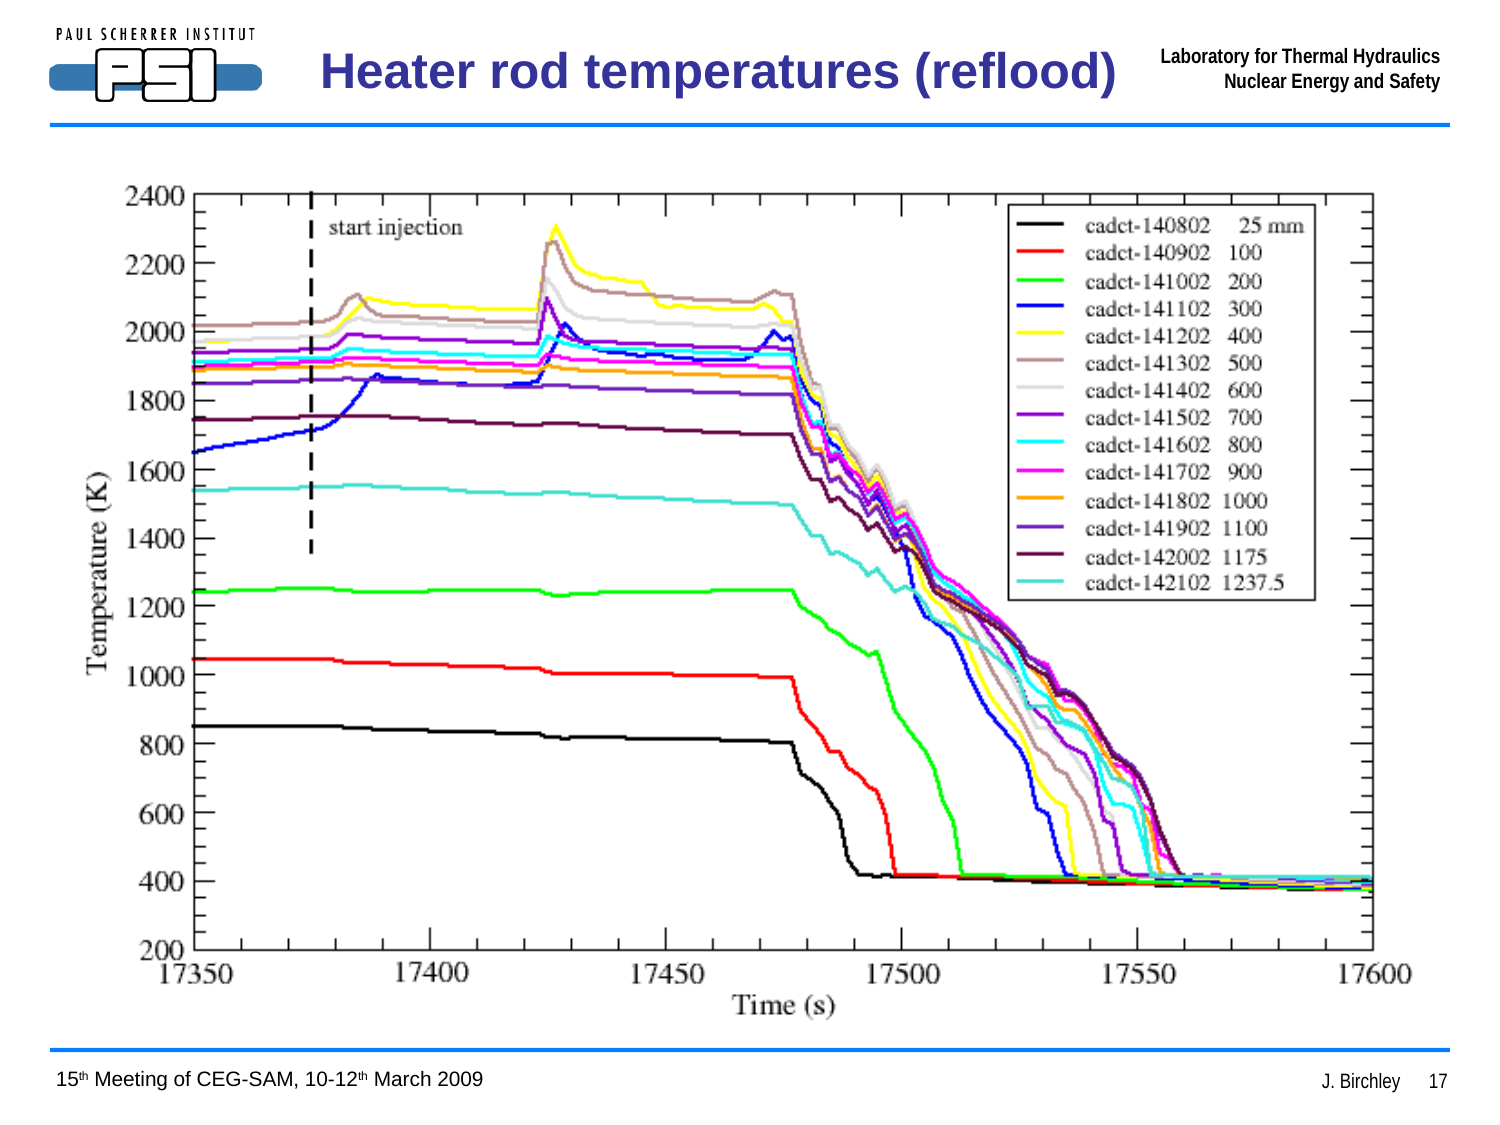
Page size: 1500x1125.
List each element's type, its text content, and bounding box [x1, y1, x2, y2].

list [64, 160, 1424, 1034]
picture [37, 12, 275, 113]
text_box Heater rod temperatures (reflood) [230, 30, 1140, 106]
